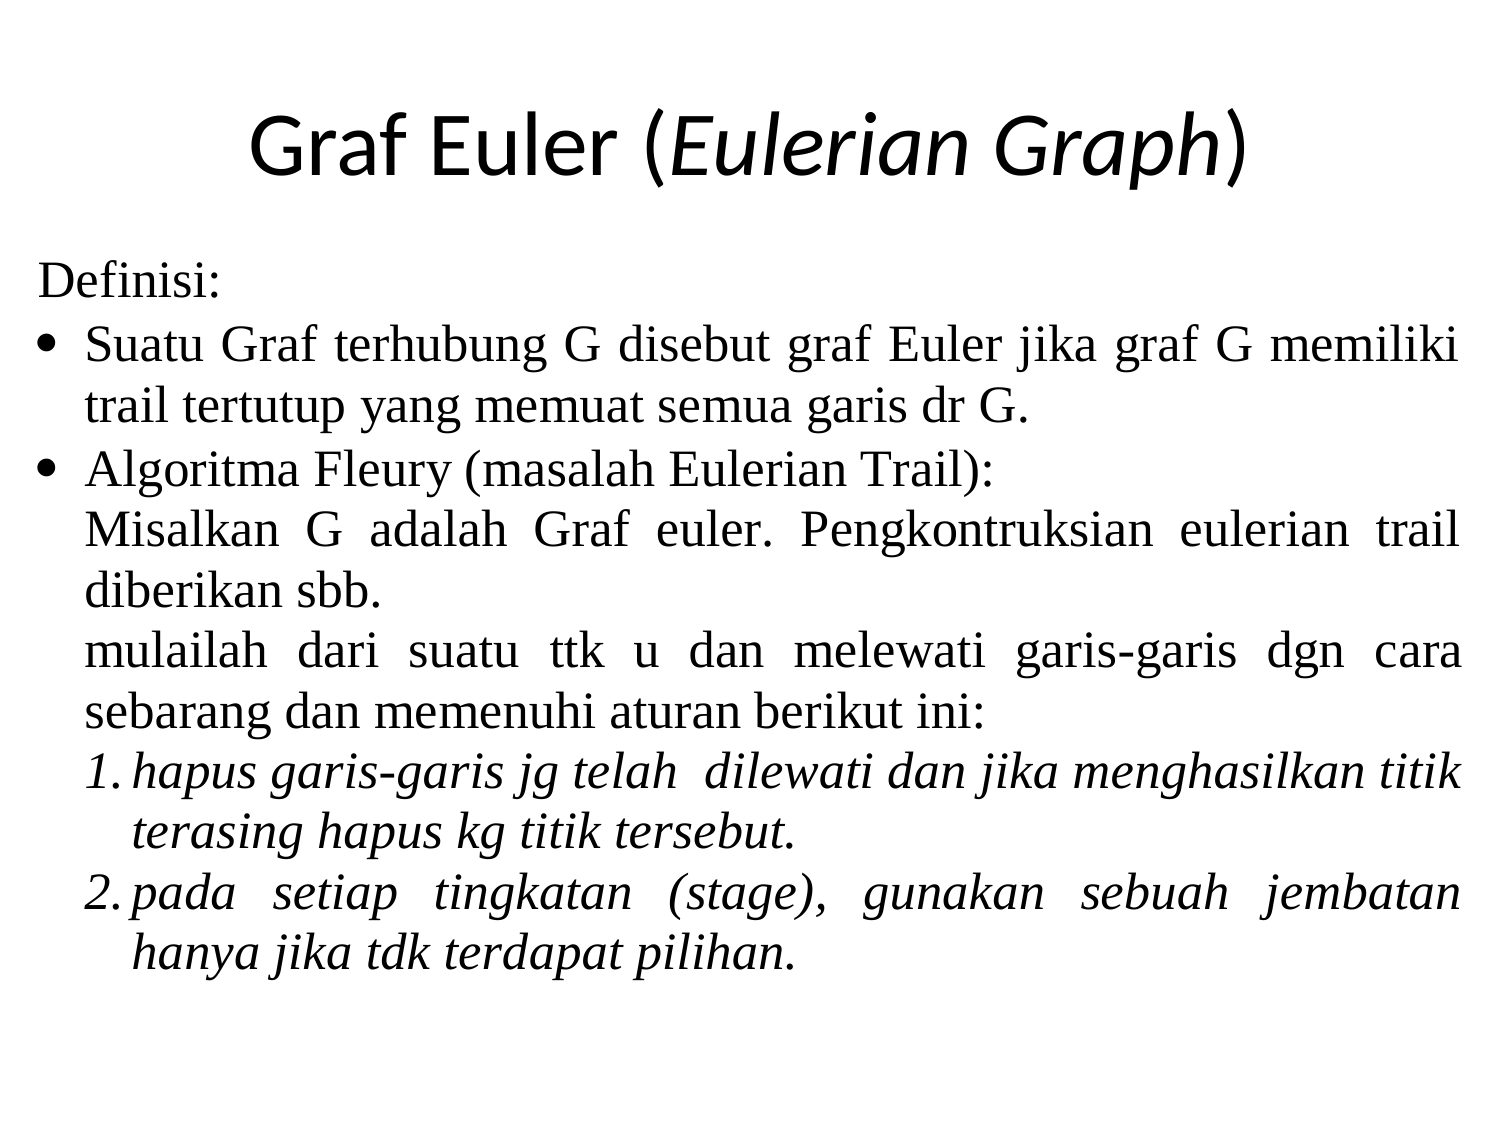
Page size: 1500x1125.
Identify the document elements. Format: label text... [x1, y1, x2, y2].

title Graf Euler (Eulerian Graph) [75, 45, 1425, 233]
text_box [37, 249, 1463, 1125]
